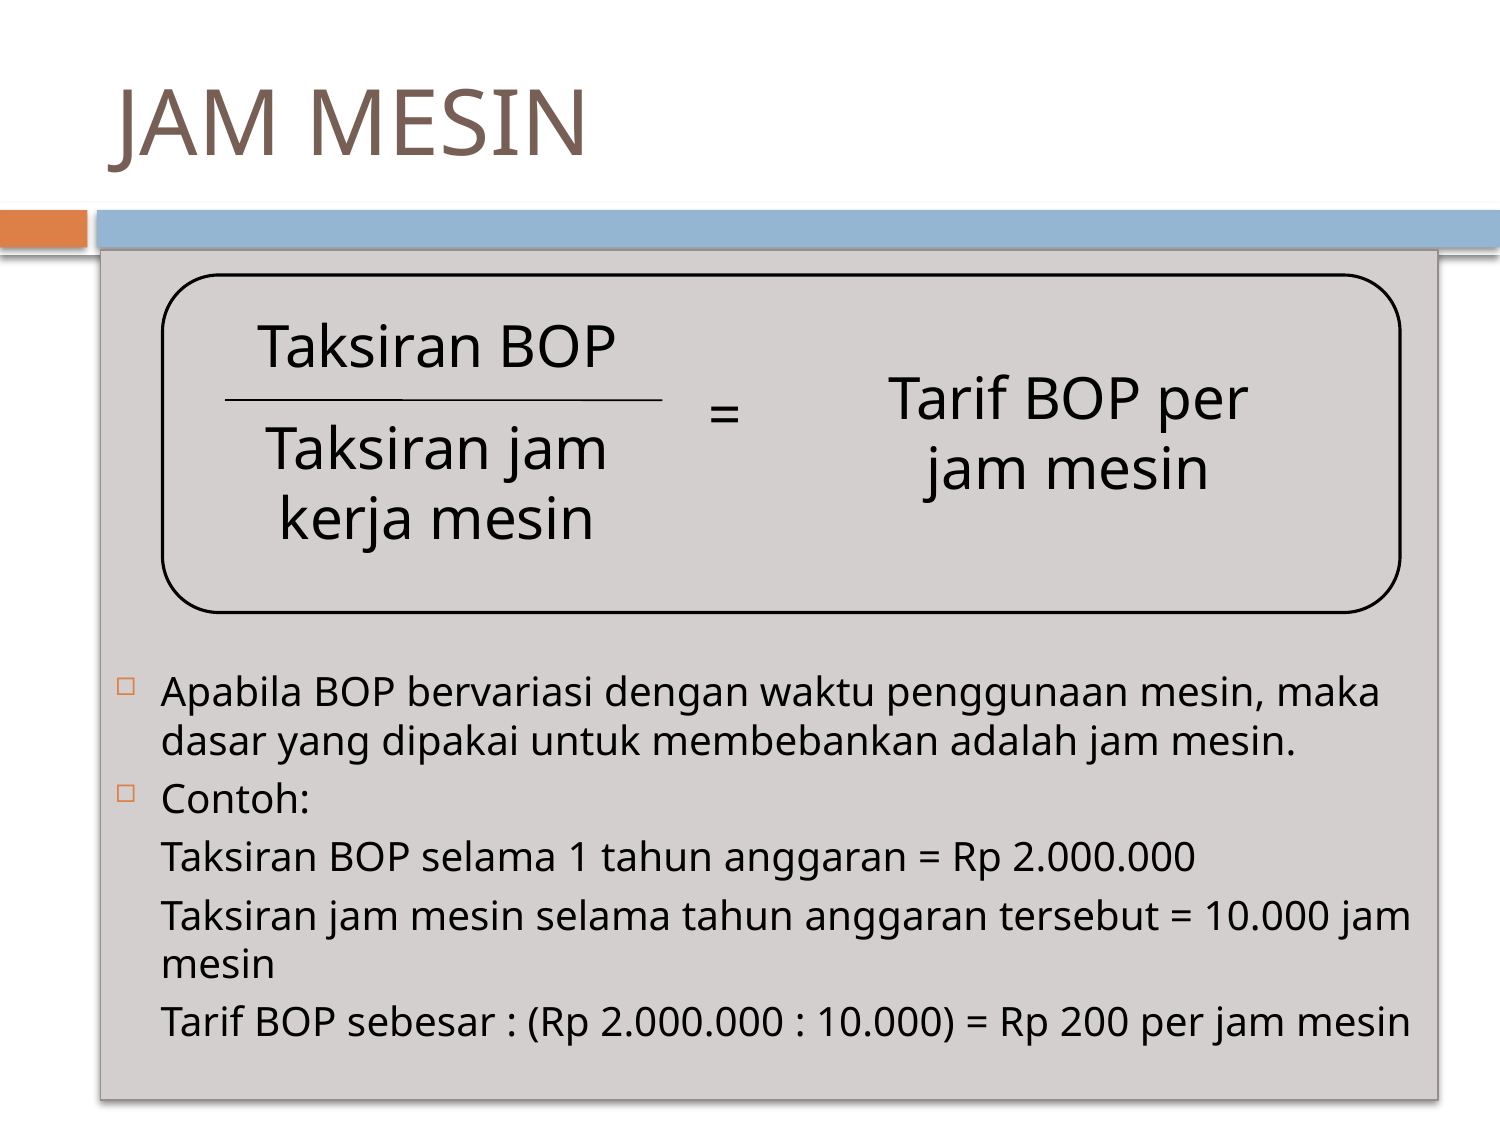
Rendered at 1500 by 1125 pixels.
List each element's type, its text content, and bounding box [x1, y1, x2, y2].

list Apabila BOP bervariasi dengan waktu penggunaan mesin, maka dasar yang dipakai untuk membebankan adalah jam mesin. Contoh: Taksiran BOP selama 1 tahun anggaran = Rp 2.000.000 Taksiran jam mesin selama tahun anggaran tersebut = 10.000 jam mesin Tarif BOP sebesar : (Rp 2.000.000 : 10.000) = Rp 200 per jam mesin [100, 249, 1439, 1101]
title JAM MESIN [100, 37, 1438, 200]
text_box [160, 273, 1402, 615]
